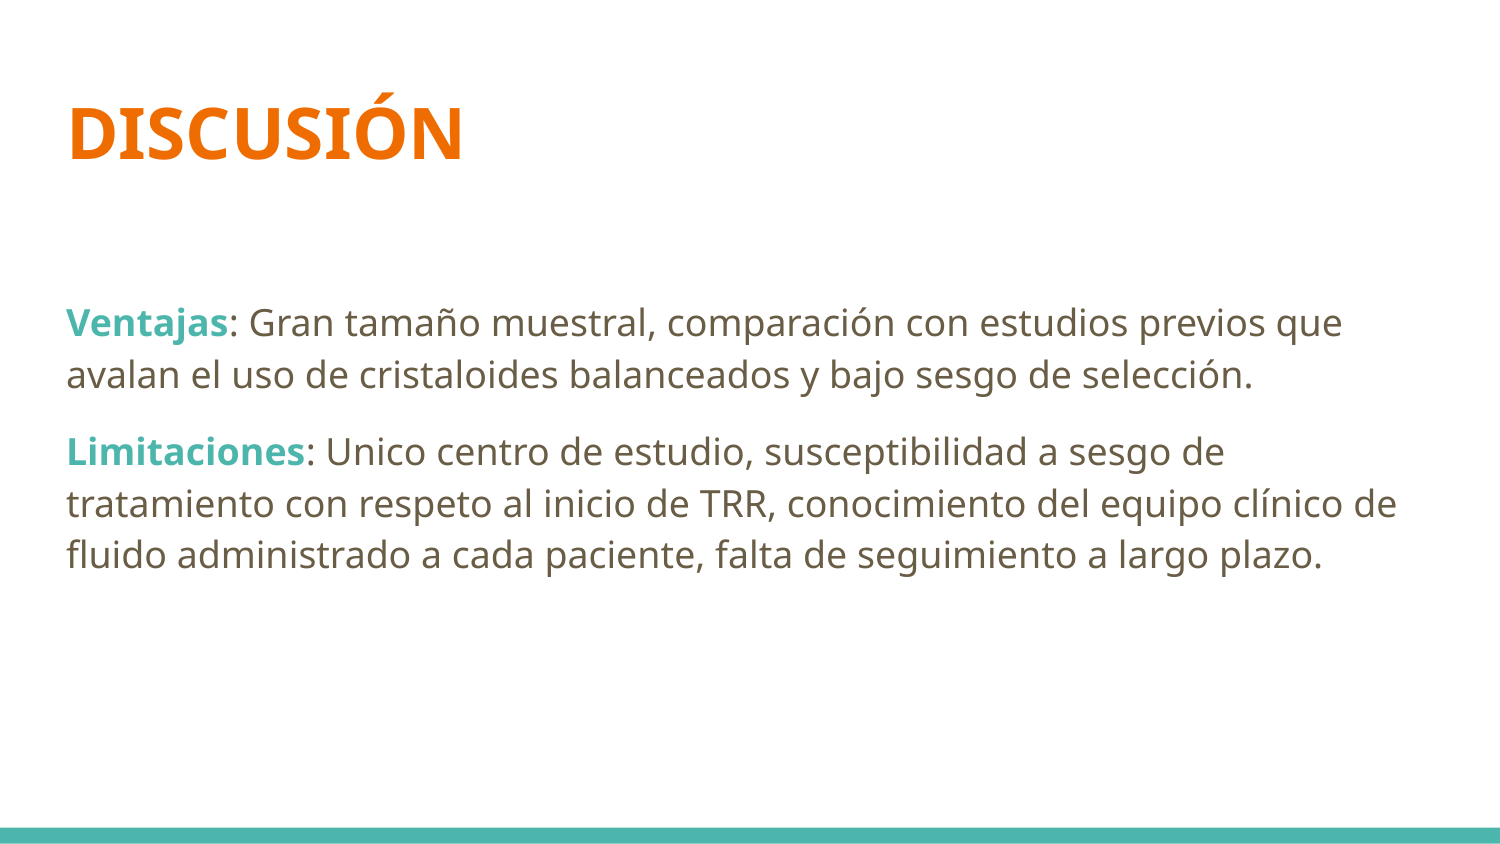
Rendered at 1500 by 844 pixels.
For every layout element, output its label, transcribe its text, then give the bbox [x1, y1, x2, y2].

title DISCUSIÓN [51, 72, 1449, 189]
list Ventajas: Gran tamaño muestral, comparación con estudios previos que avalan el uso de cristaloides balanceados y bajo sesgo de selección. Limitaciones: Unico centro de estudio, susceptibilidad a sesgo de tratamiento con respeto al inicio de TRR, conocimiento del equipo clínico de fluido administrado a cada paciente, falta de seguimiento a largo plazo. [51, 207, 1449, 750]
